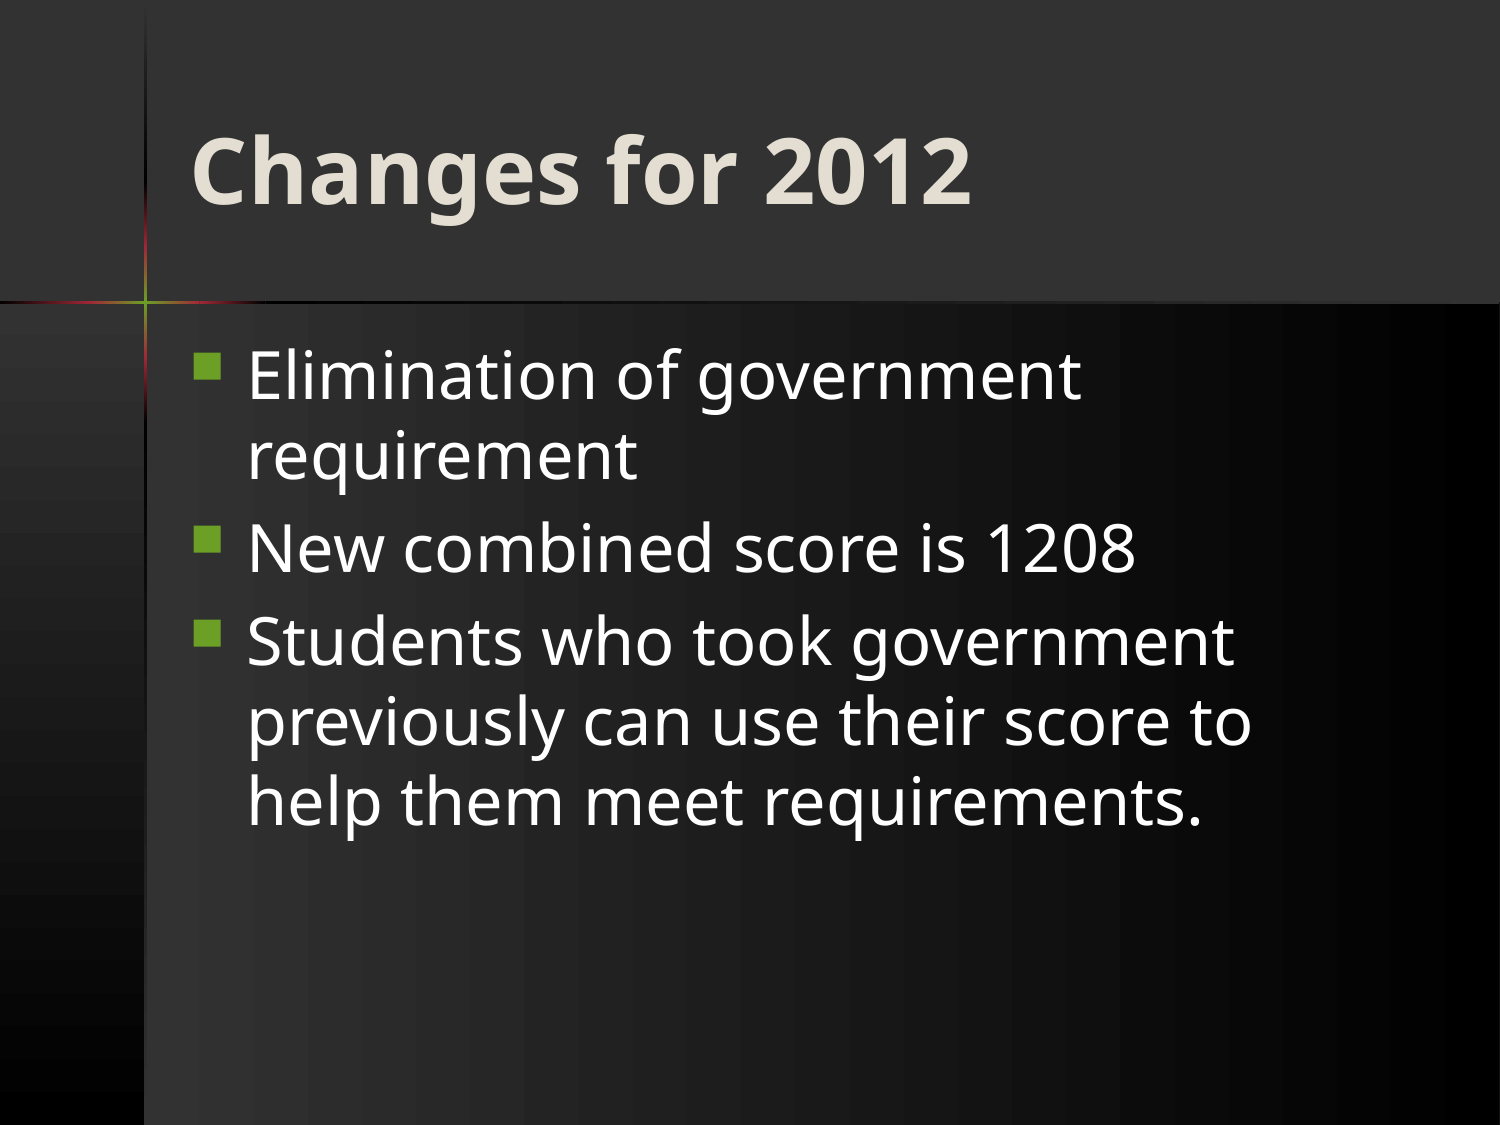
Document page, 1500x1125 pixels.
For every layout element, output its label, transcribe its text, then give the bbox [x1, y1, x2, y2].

title Changes for 2012 [174, 49, 1413, 286]
list Elimination of government requirement New combined score is 1208 Students who took government previously can use their score to help them meet requirements. [174, 324, 1413, 1001]
